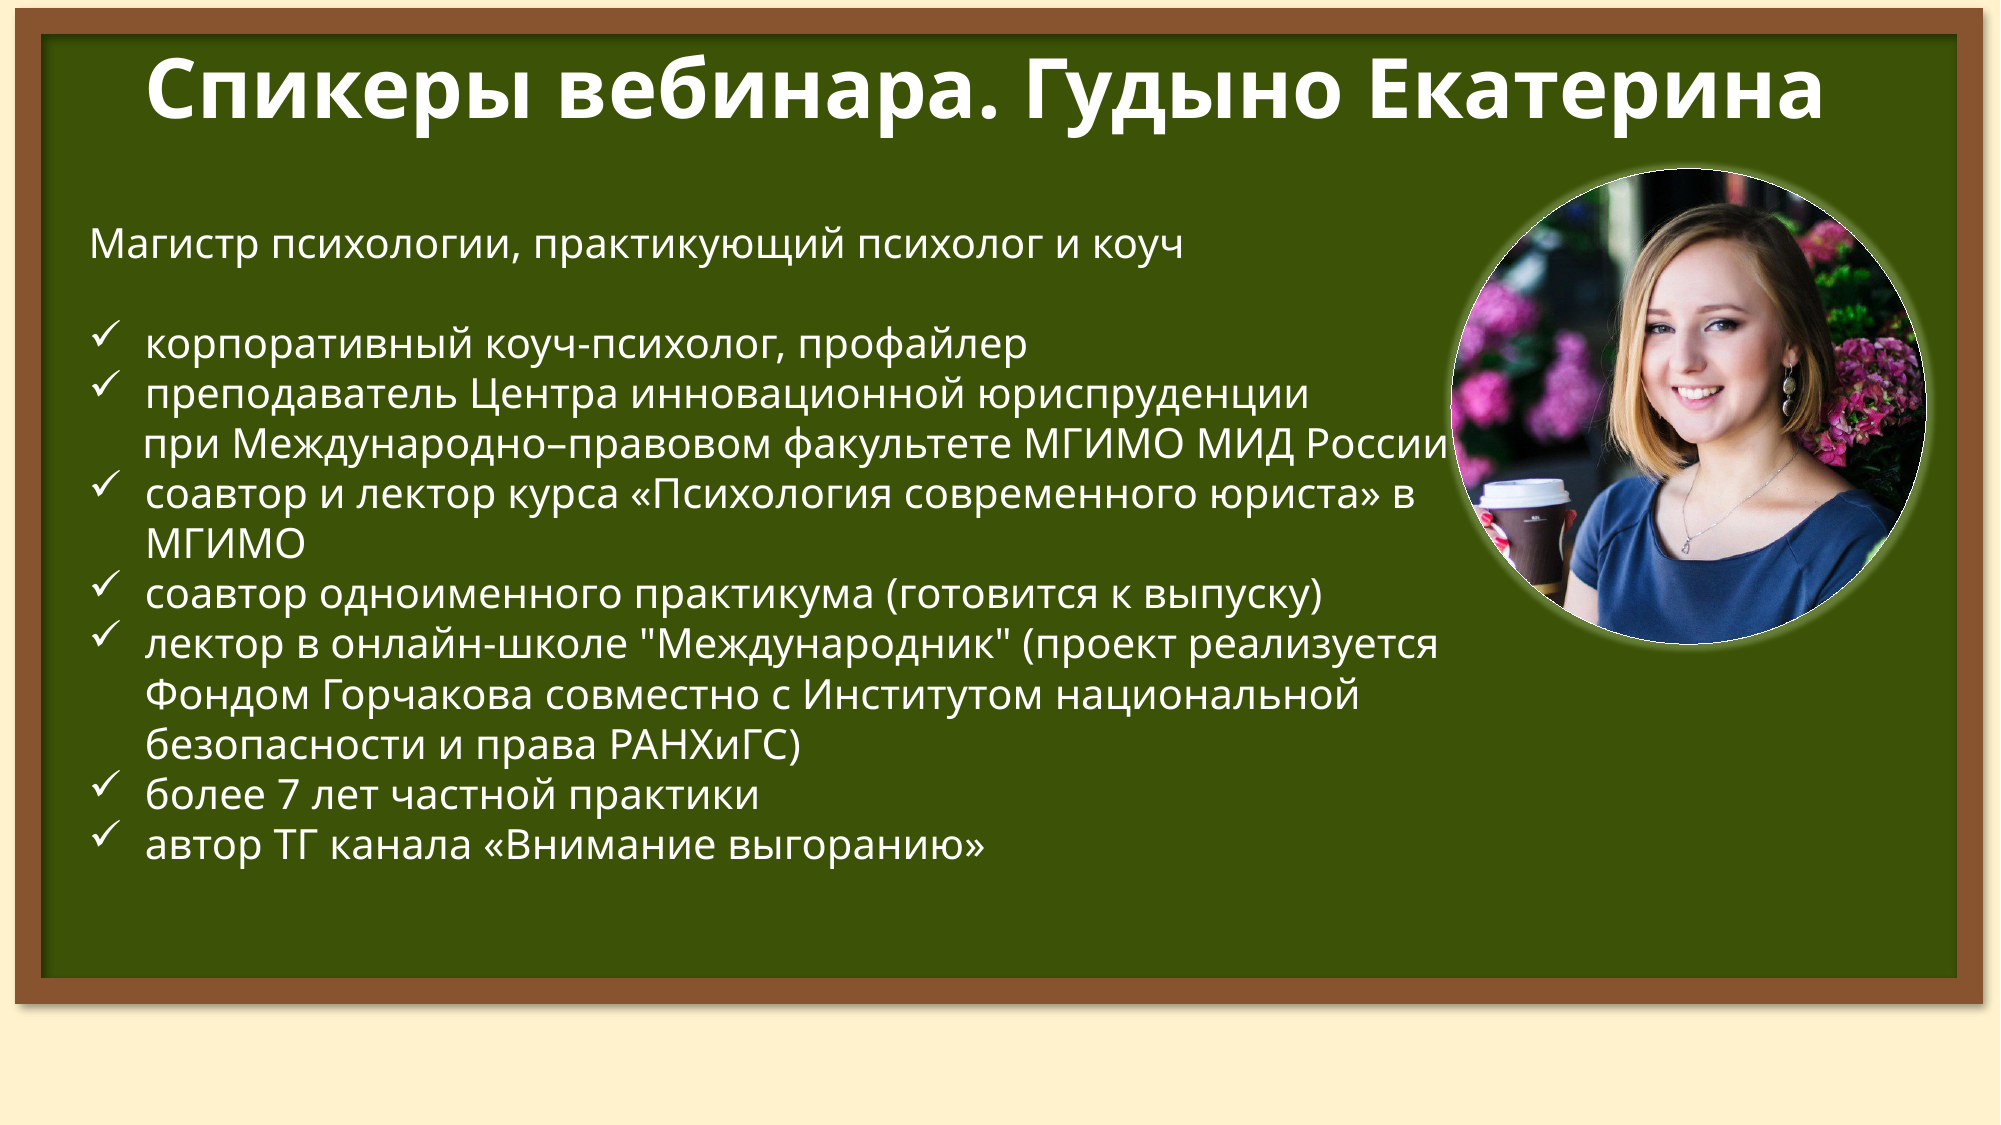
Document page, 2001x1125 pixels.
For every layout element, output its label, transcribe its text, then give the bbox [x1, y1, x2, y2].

text_box Спикеры вебинара. Гудыно Екатерина [0, 27, 1972, 155]
picture [1450, 168, 1927, 645]
text_box Магистр психологии, практикующий психолог и коуч корпоративный коуч-психолог, профайлер преподаватель Центра инновационной юриспруденции при Международно–правовом факультете МГИМО МИД России соавтор и лектор курса «Психология современного юриста» в МГИМО соавтор одноименного практикума (готовится к выпуску) лектор в онлайн-школе "Международник" (проект реализуется Фондом Горчакова совместно с Институтом национальной безопасности и права РАНХиГС) более 7 лет частной практики автор ТГ канала «Внимание выгоранию» [73, 209, 1576, 992]
